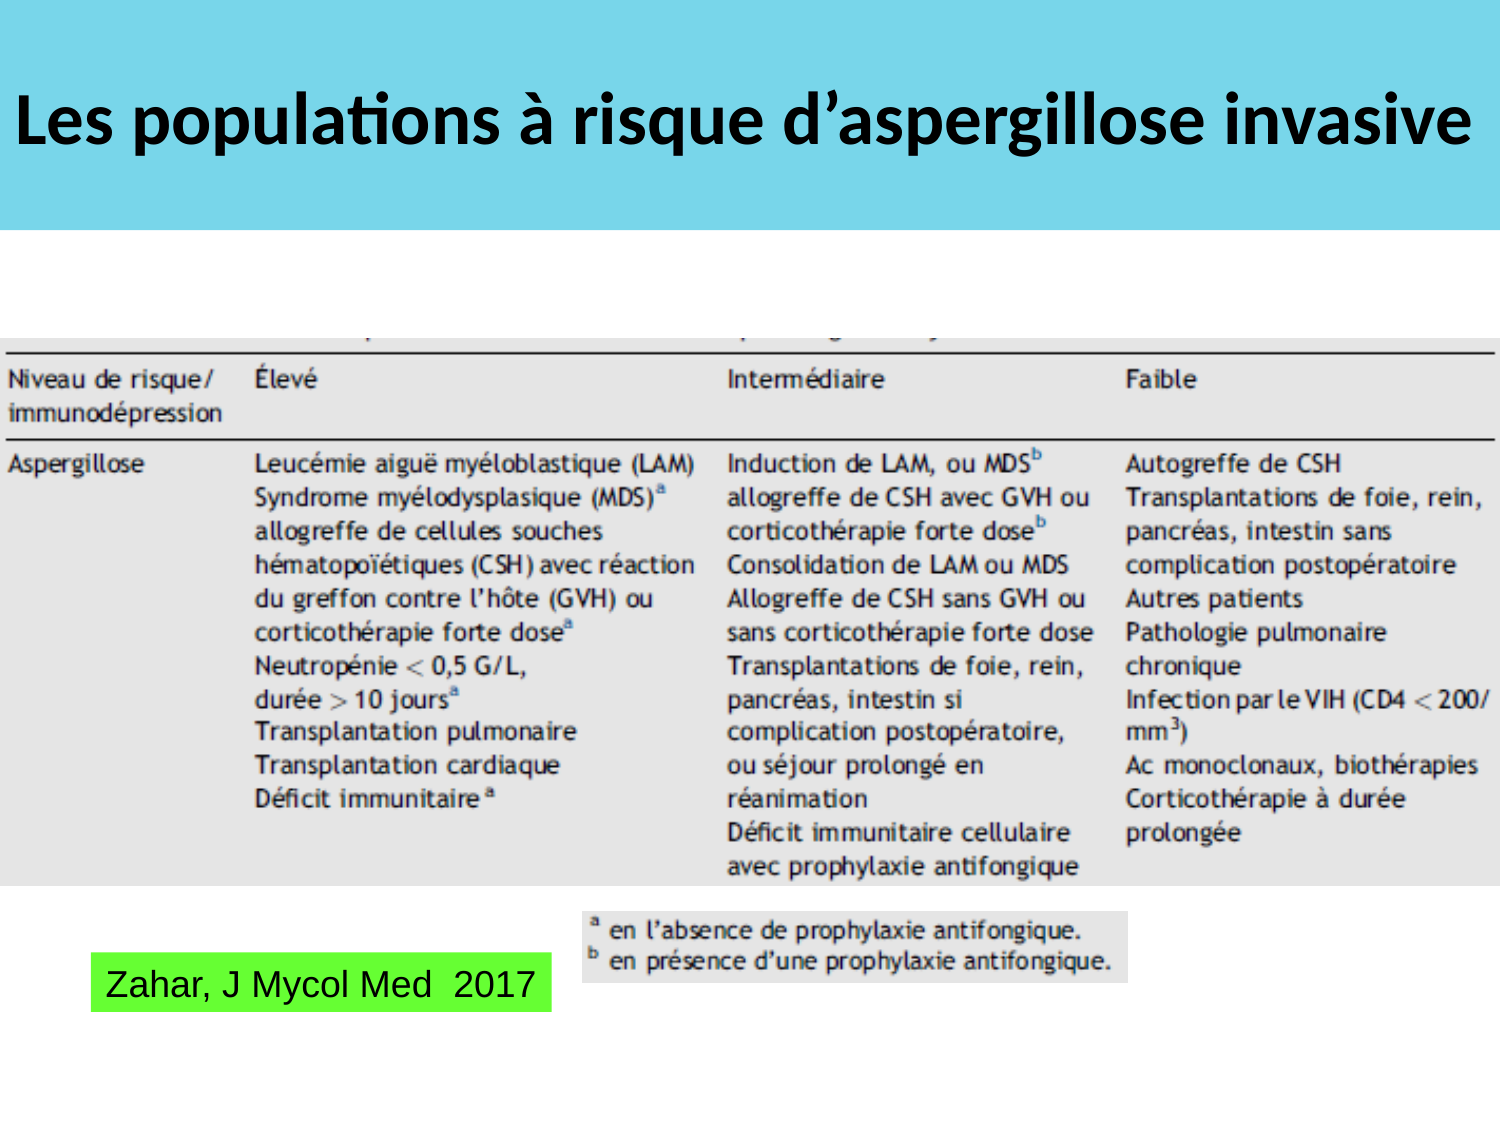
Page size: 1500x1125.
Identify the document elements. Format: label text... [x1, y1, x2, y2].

text_box Zahar, J Mycol Med 2017 [90, 952, 552, 1012]
picture [581, 911, 1129, 983]
title Les populations à risque d’aspergillose invasive [0, 0, 1500, 231]
picture [0, 337, 1500, 887]
